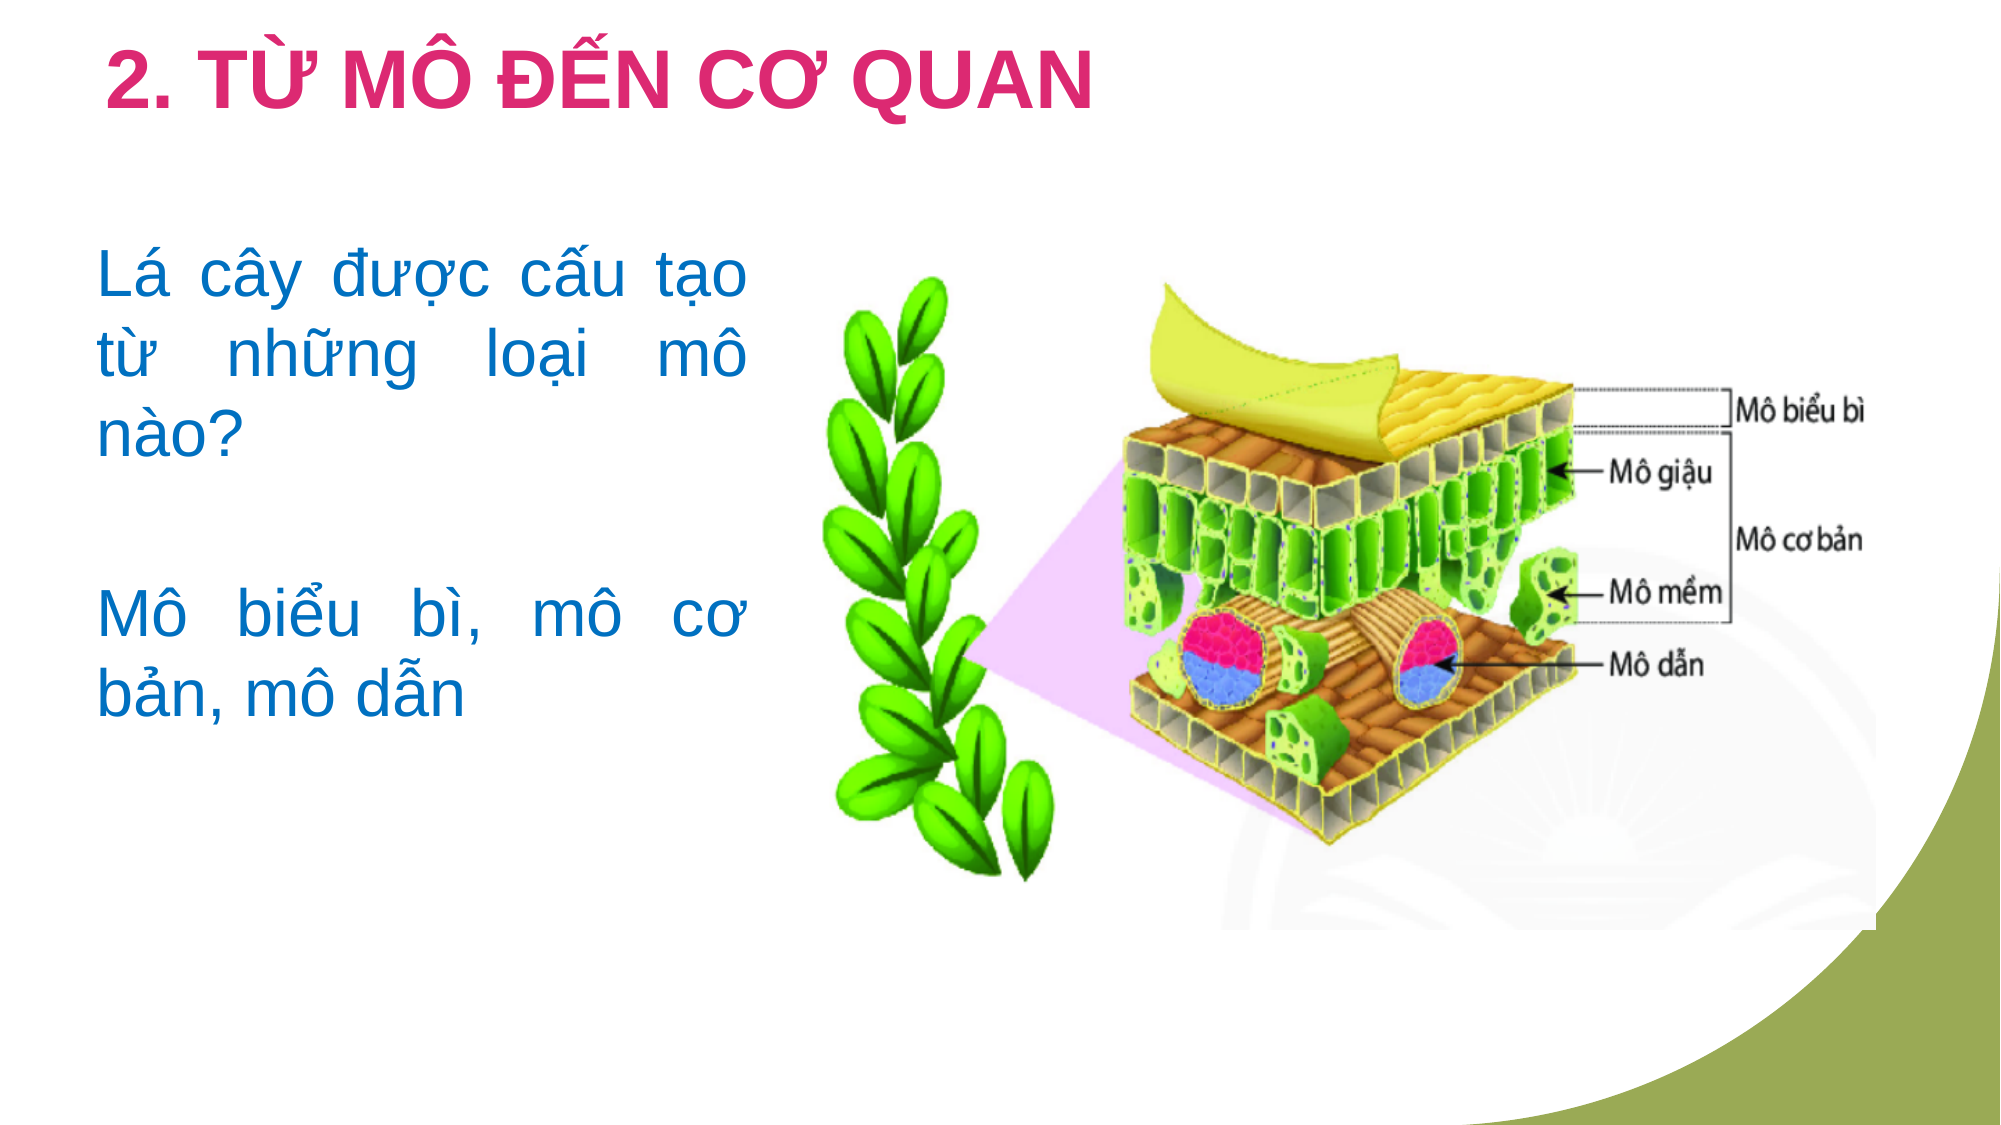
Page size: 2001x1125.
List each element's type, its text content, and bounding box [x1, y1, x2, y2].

text_box Lá cây được cấu tạo từ những loại mô nào? [25, 222, 763, 478]
picture [763, 222, 1876, 930]
text_box Mô biểu bì, mô cơ bản, mô dẫn [25, 562, 763, 738]
text_box 2. TỪ MÔ ĐẾN CƠ QUAN [90, 17, 1113, 133]
